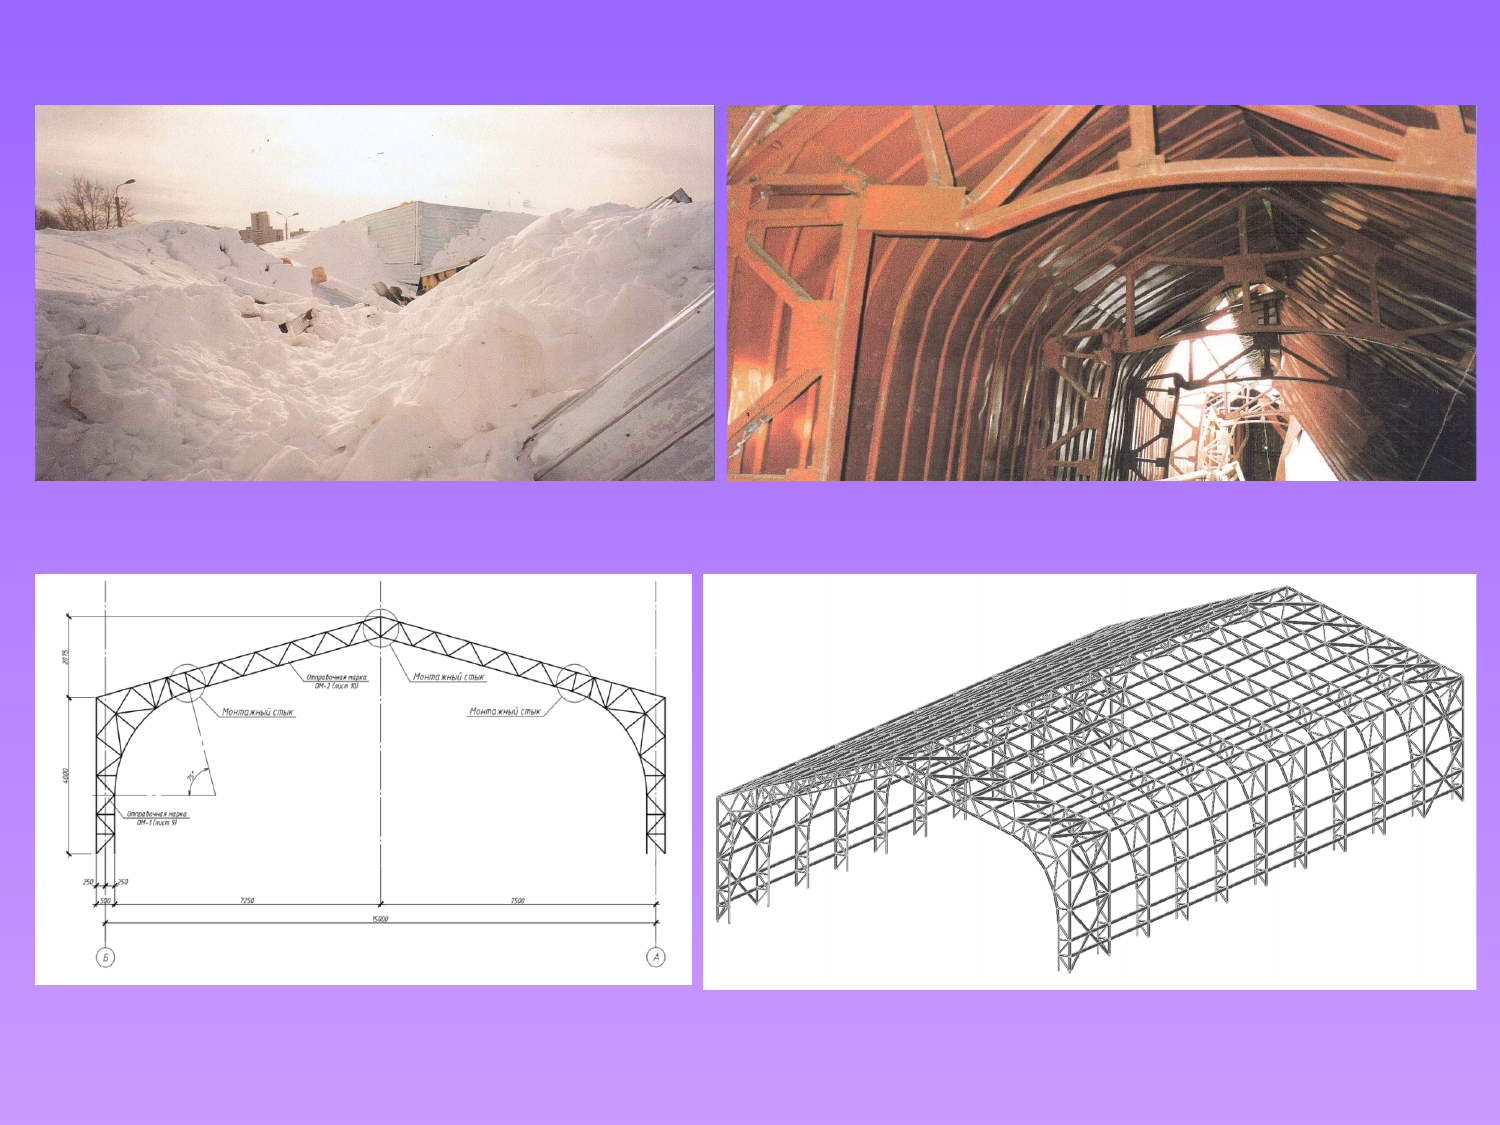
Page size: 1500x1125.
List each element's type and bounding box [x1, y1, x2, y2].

picture [726, 105, 1477, 481]
picture [702, 573, 1477, 990]
picture [34, 105, 716, 481]
picture [34, 573, 692, 985]
